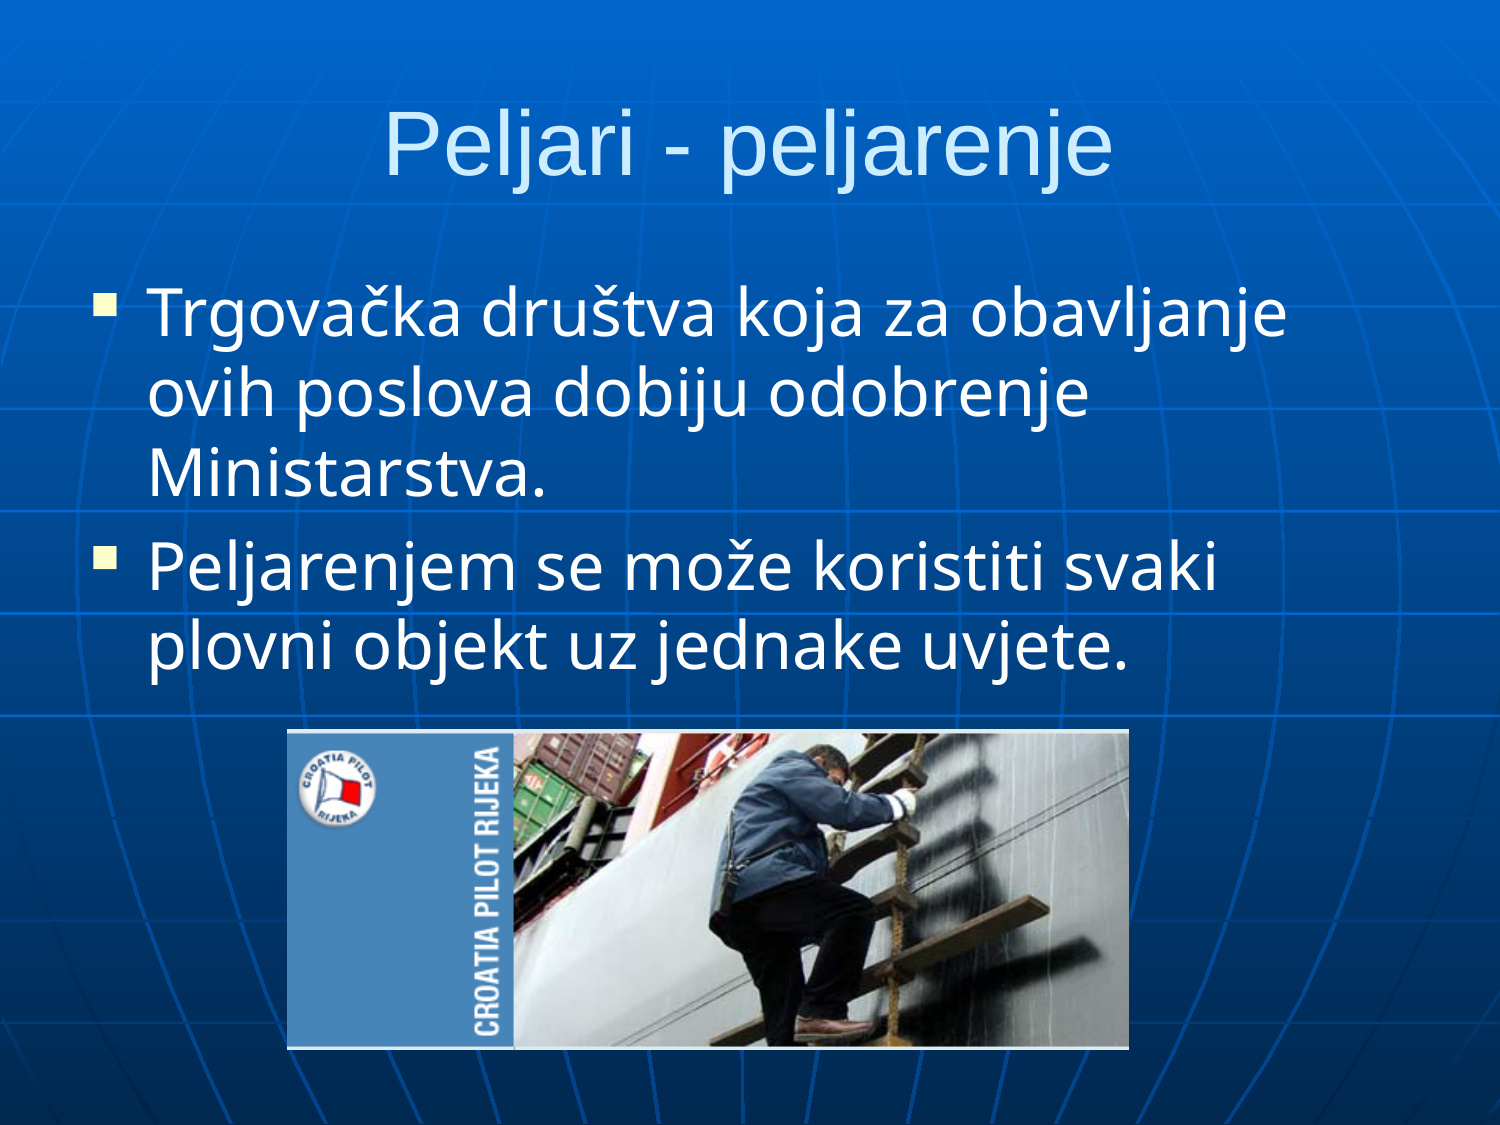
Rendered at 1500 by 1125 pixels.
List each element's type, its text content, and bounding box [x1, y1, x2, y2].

picture [287, 729, 1129, 1050]
list Trgovačka društva koja za obavljanje ovih poslova dobiju odobrenje Ministarstva. Peljarenjem se može koristiti svaki plovni objekt uz jednake uvjete. [75, 262, 1425, 1050]
title Peljari - peljarenje [75, 45, 1425, 233]
